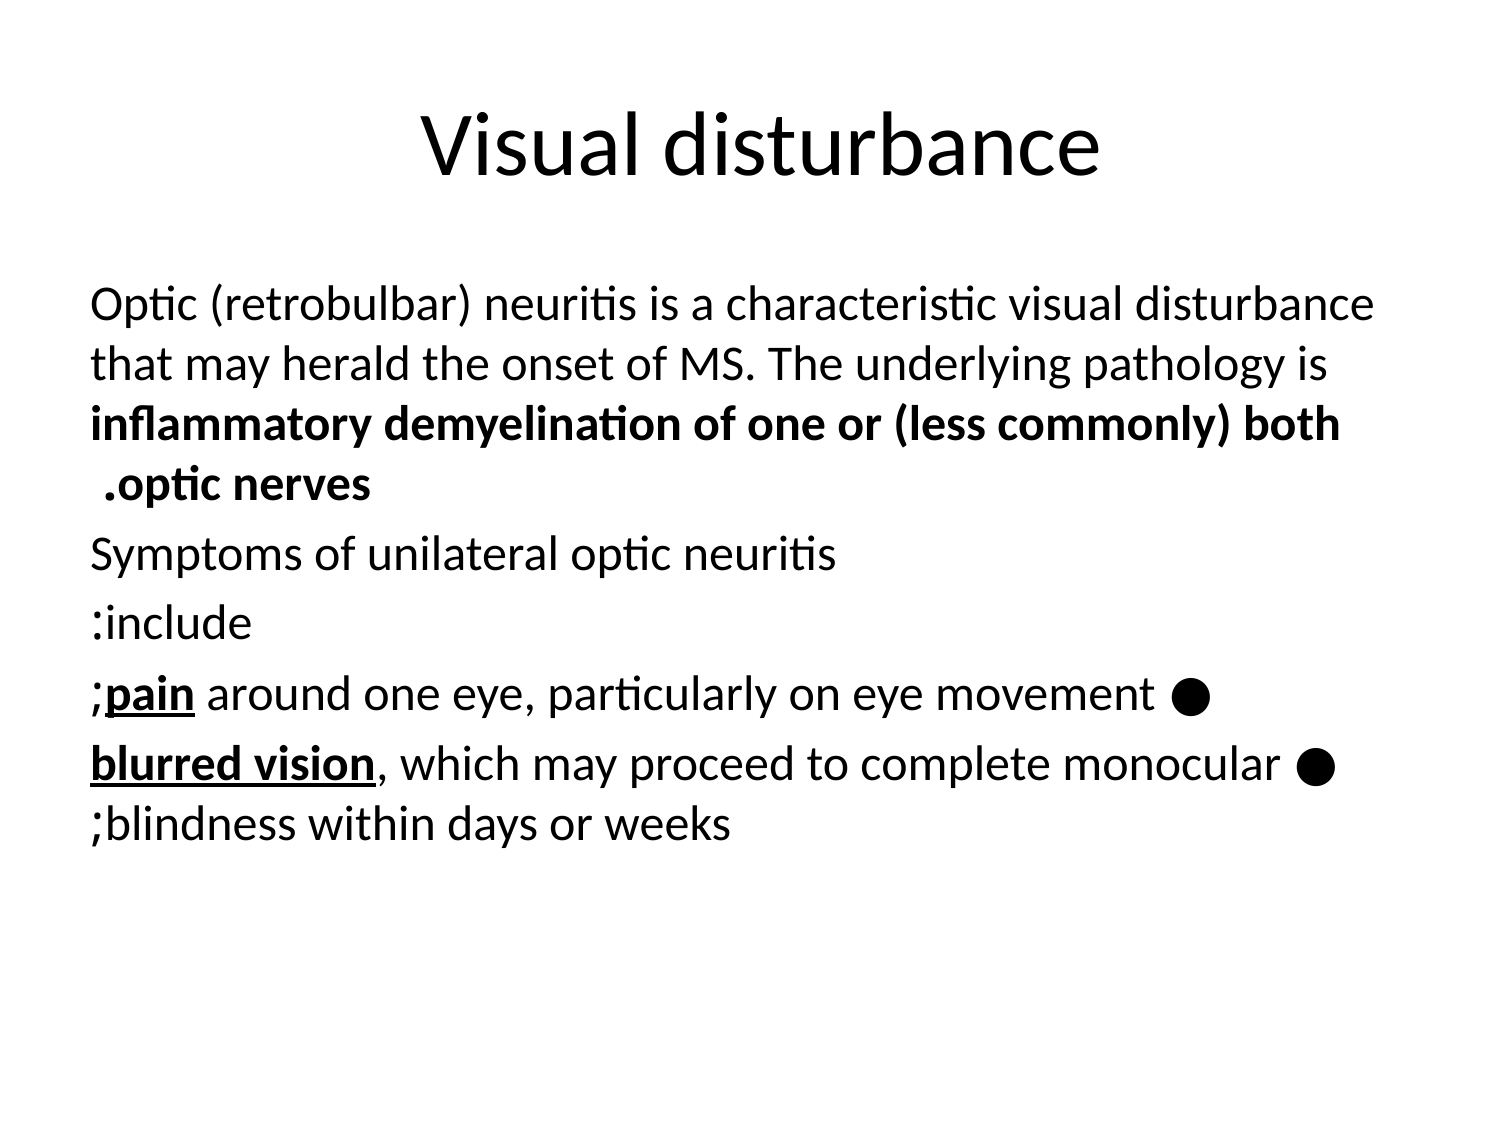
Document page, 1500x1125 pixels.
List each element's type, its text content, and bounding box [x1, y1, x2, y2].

list Optic (retrobulbar) neuritis is a characteristic visual disturbance that may herald the onset of MS. The underlying pathology is inflammatory demyelination of one or (less commonly) both optic nerves. Symptoms of unilateral optic neuritis include: ● pain around one eye, particularly on eye movement; ● blurred vision, which may proceed to complete monocular blindness within days or weeks; [75, 262, 1425, 1005]
title Visual disturbance [75, 45, 1425, 233]
